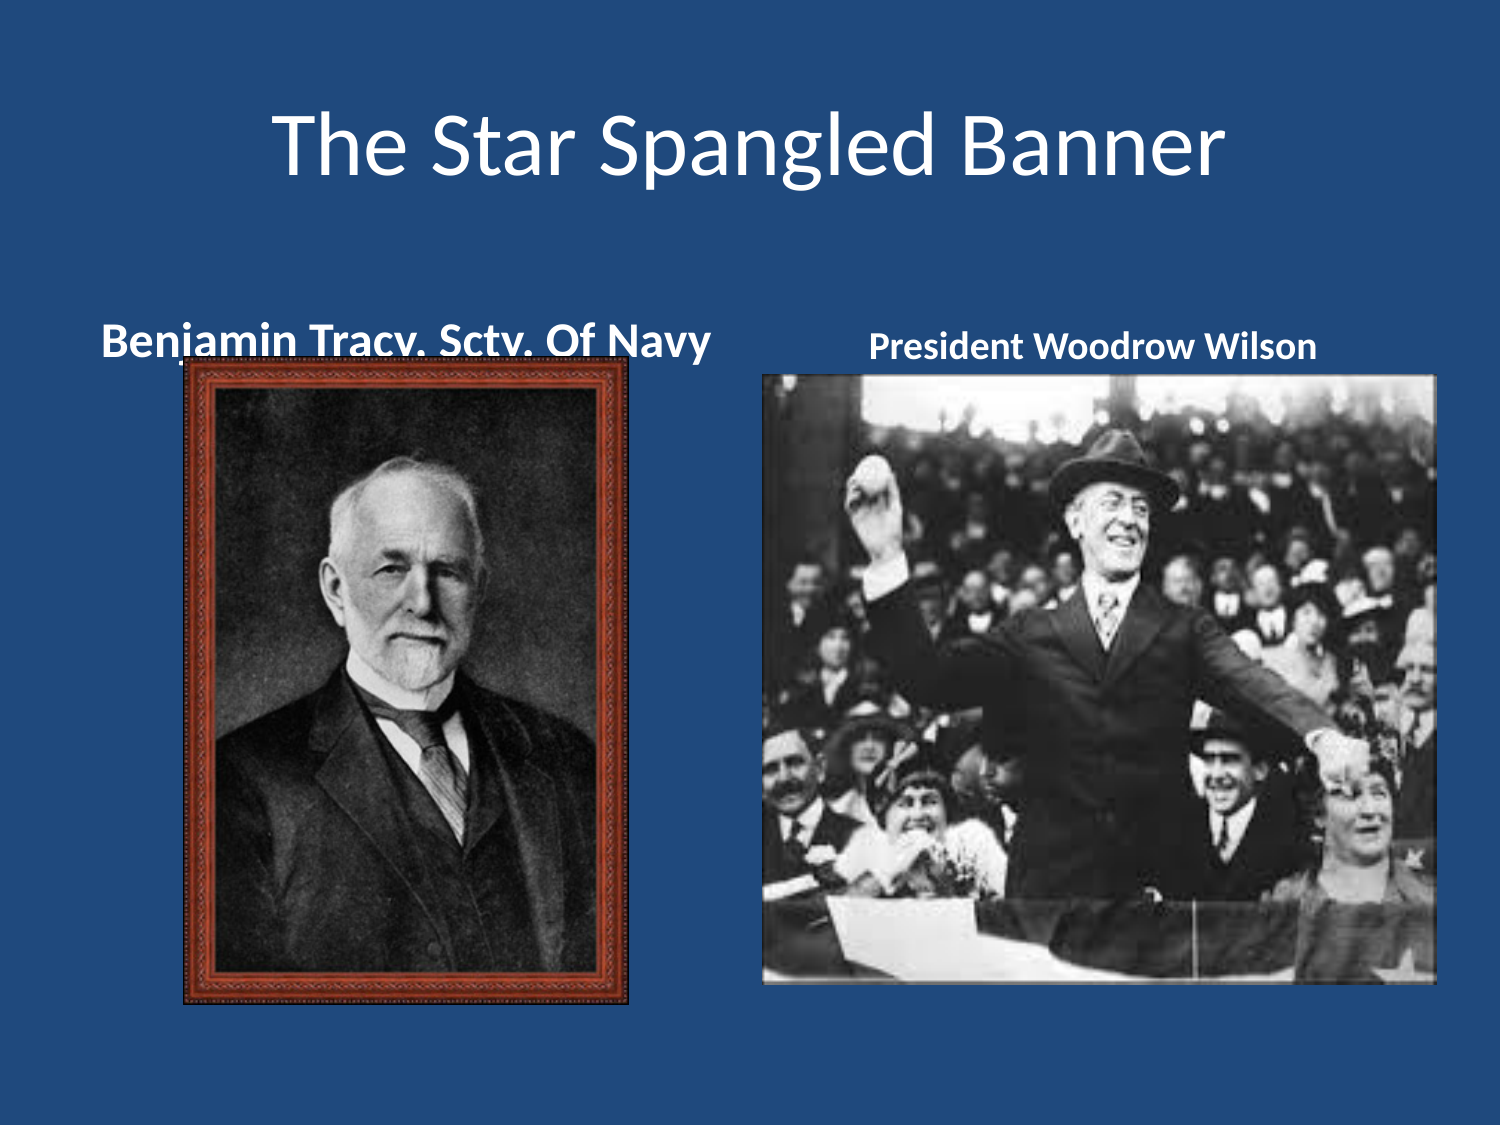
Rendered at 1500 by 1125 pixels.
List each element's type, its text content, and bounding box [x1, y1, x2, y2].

picture [762, 374, 1437, 985]
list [183, 356, 630, 1006]
list President Woodrow Wilson [761, 312, 1425, 374]
list Benjamin Tracy, Scty. Of Navy [75, 299, 738, 388]
title The Star Spangled Banner [75, 45, 1425, 233]
